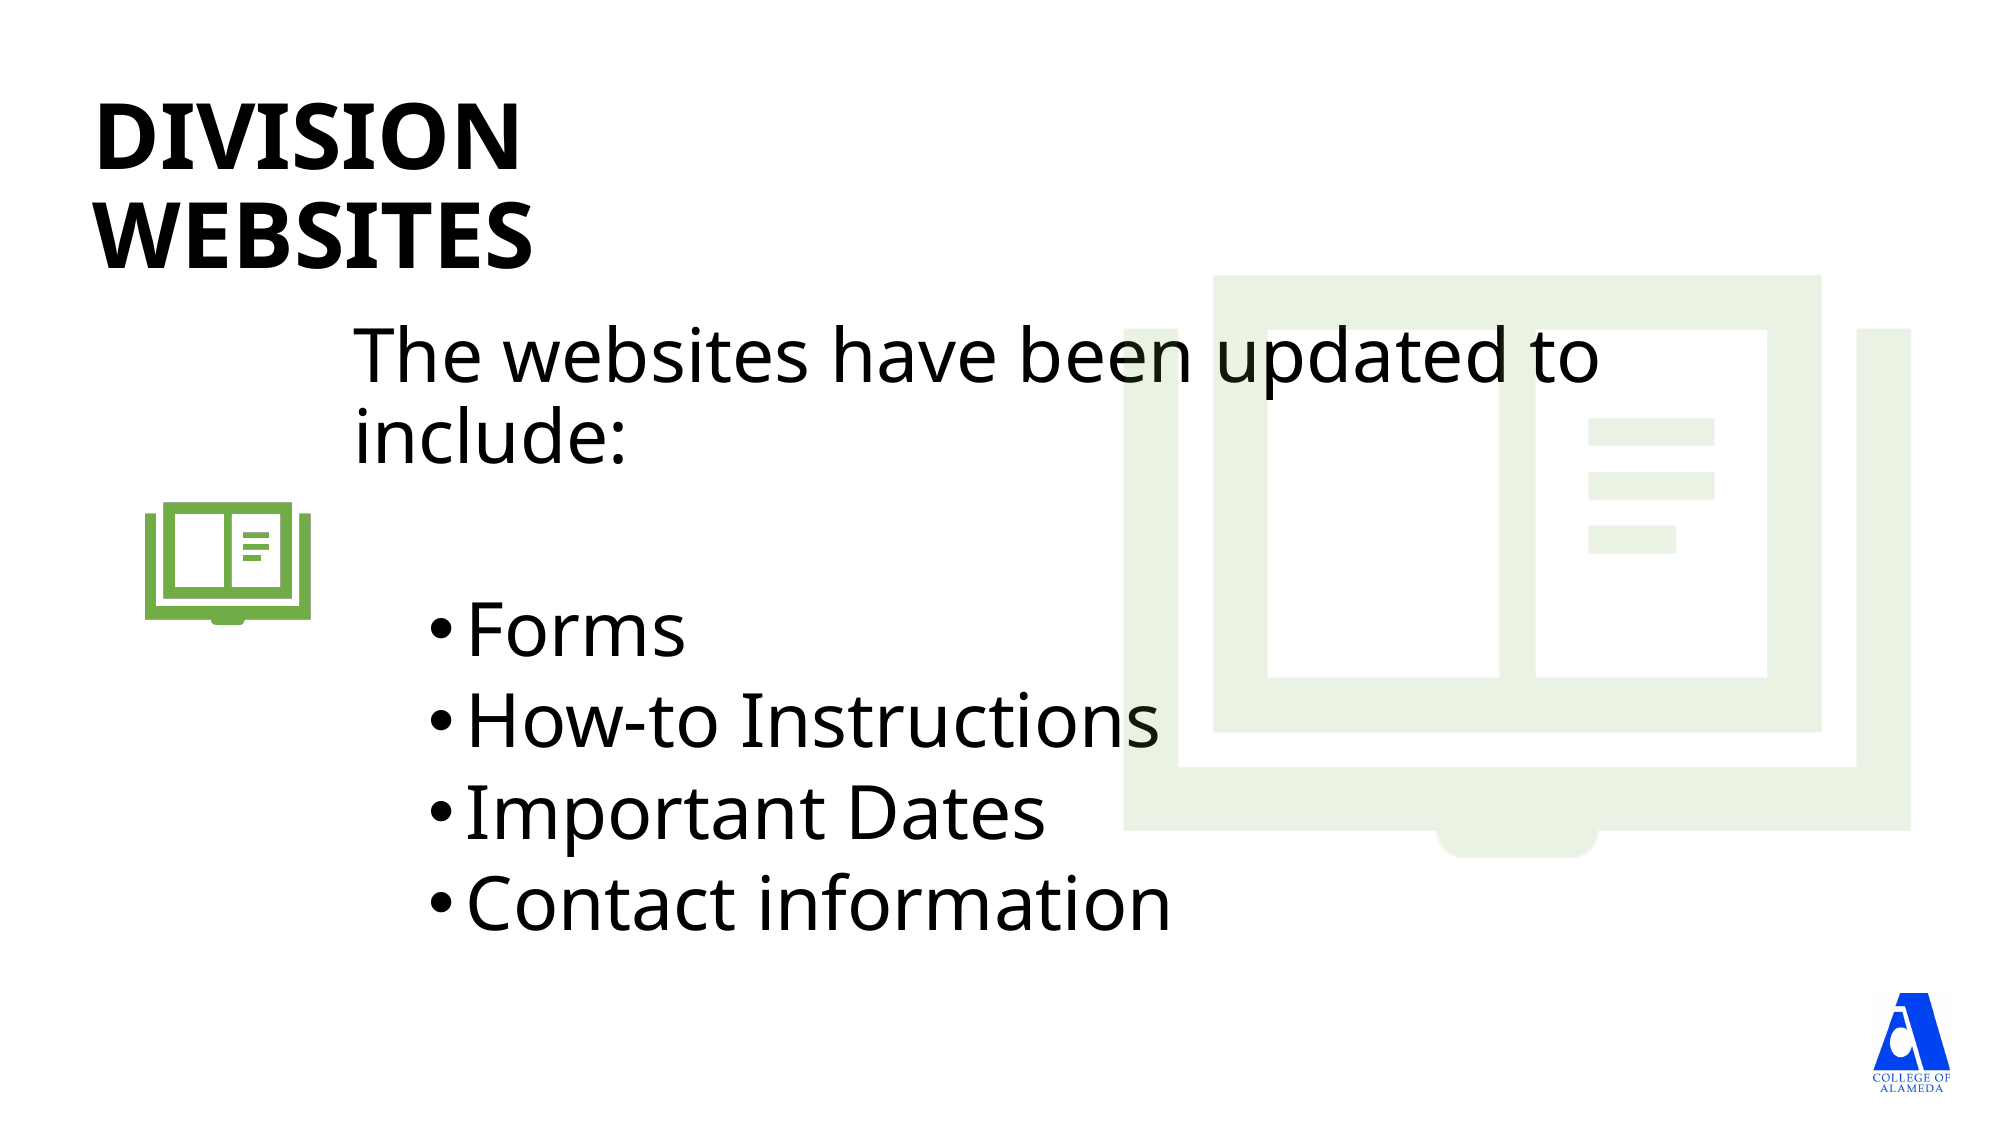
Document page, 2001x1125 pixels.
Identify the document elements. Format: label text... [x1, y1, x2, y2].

list The websites have been updated to include: Forms How-to Instructions Important Dates Contact information [338, 310, 1840, 1030]
title DIVISION WEBSITES [77, 69, 965, 311]
picture [137, 472, 318, 653]
picture [1873, 993, 1950, 1092]
picture [1089, 133, 1947, 992]
